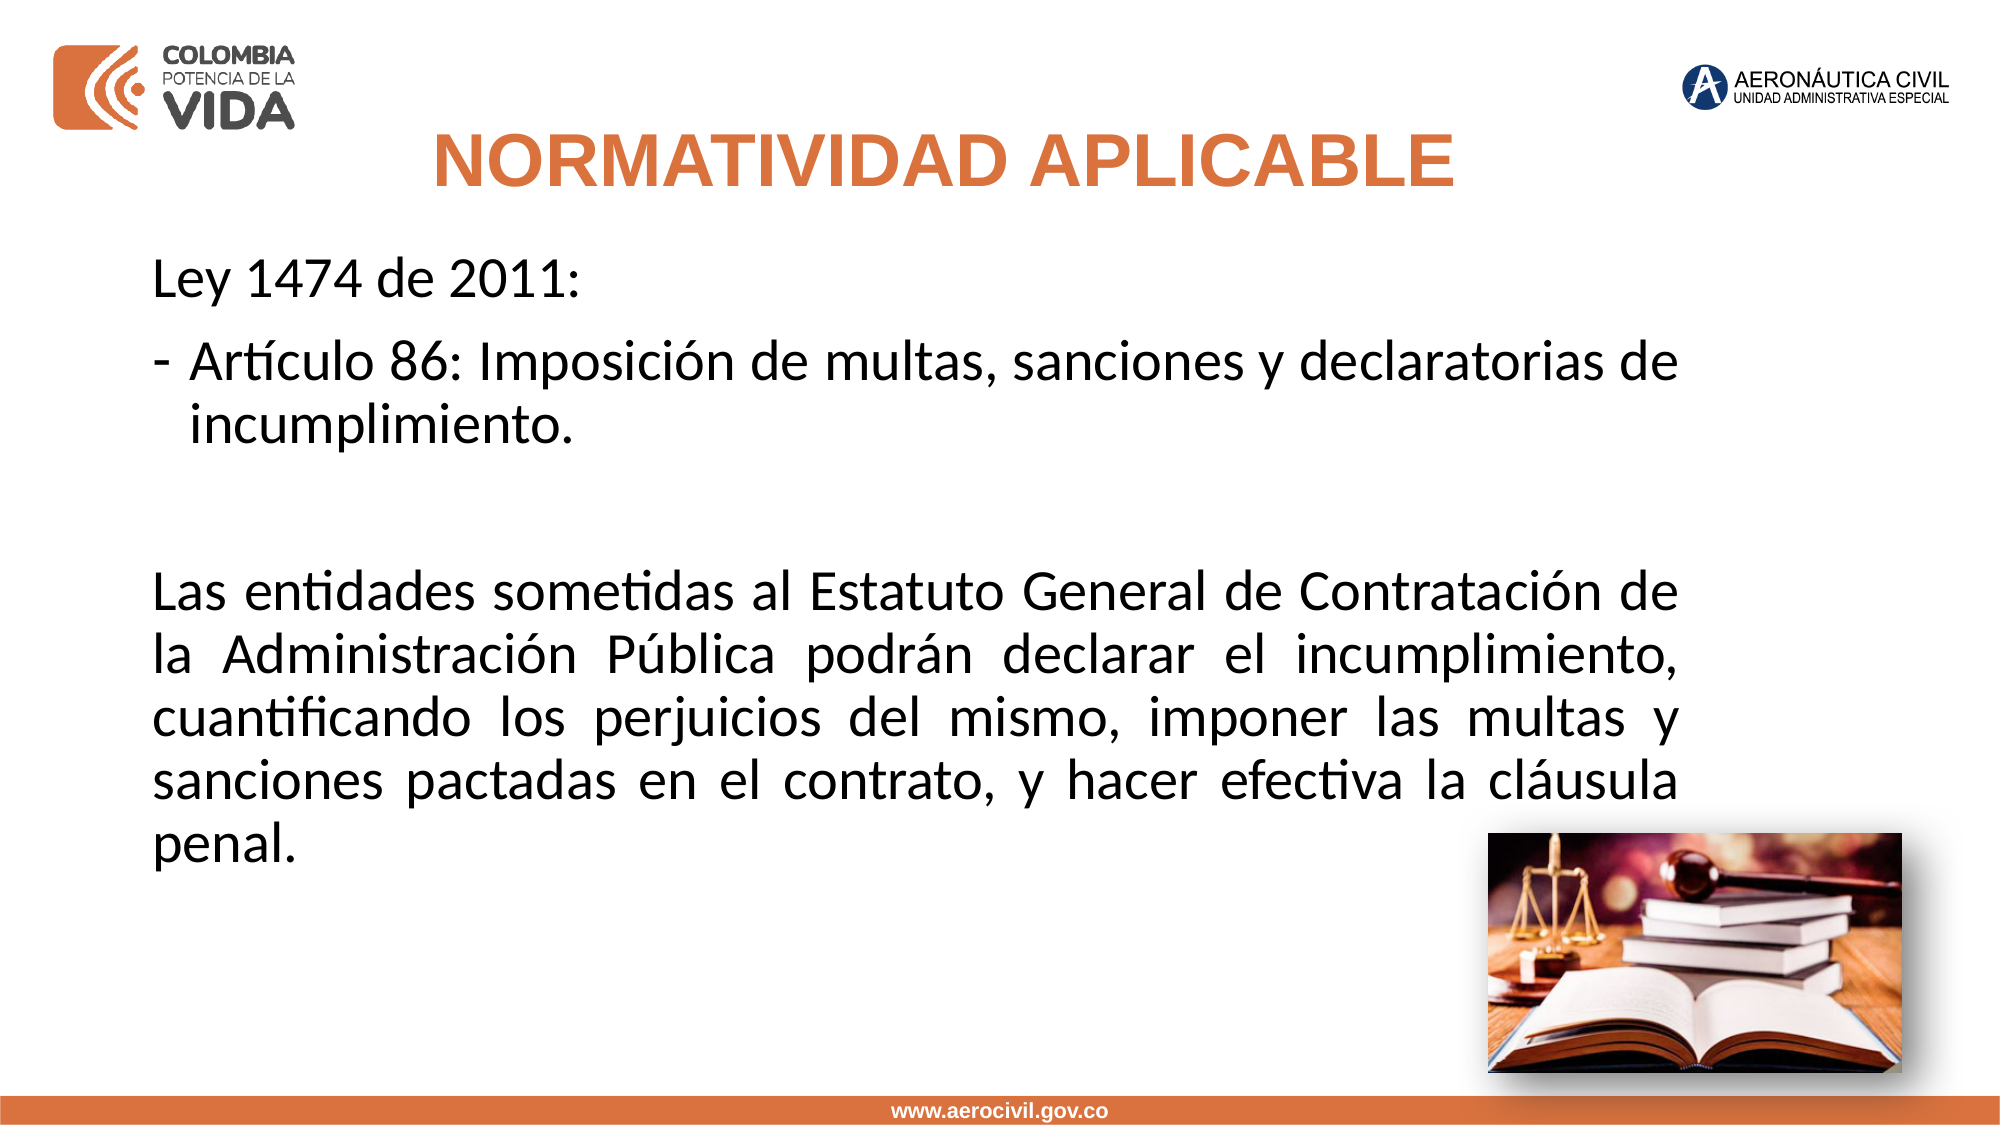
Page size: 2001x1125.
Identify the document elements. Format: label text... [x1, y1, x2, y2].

text_box NORMATIVIDAD APLICABLE [195, 79, 1696, 210]
text_box Ley 1474 de 2011: Artículo 86: Imposición de multas, sanciones y declaratorias de incumplimiento. Las entidades sometidas al Estatuto General de Contratación de la Administración Pública podrán declarar el incumplimiento, cuantificando los perjuicios del mismo, imponer las multas y sanciones pactadas en el contrato, y hacer efectiva la cláusula penal. [137, 239, 1696, 953]
picture [0, 0, 2000, 1125]
